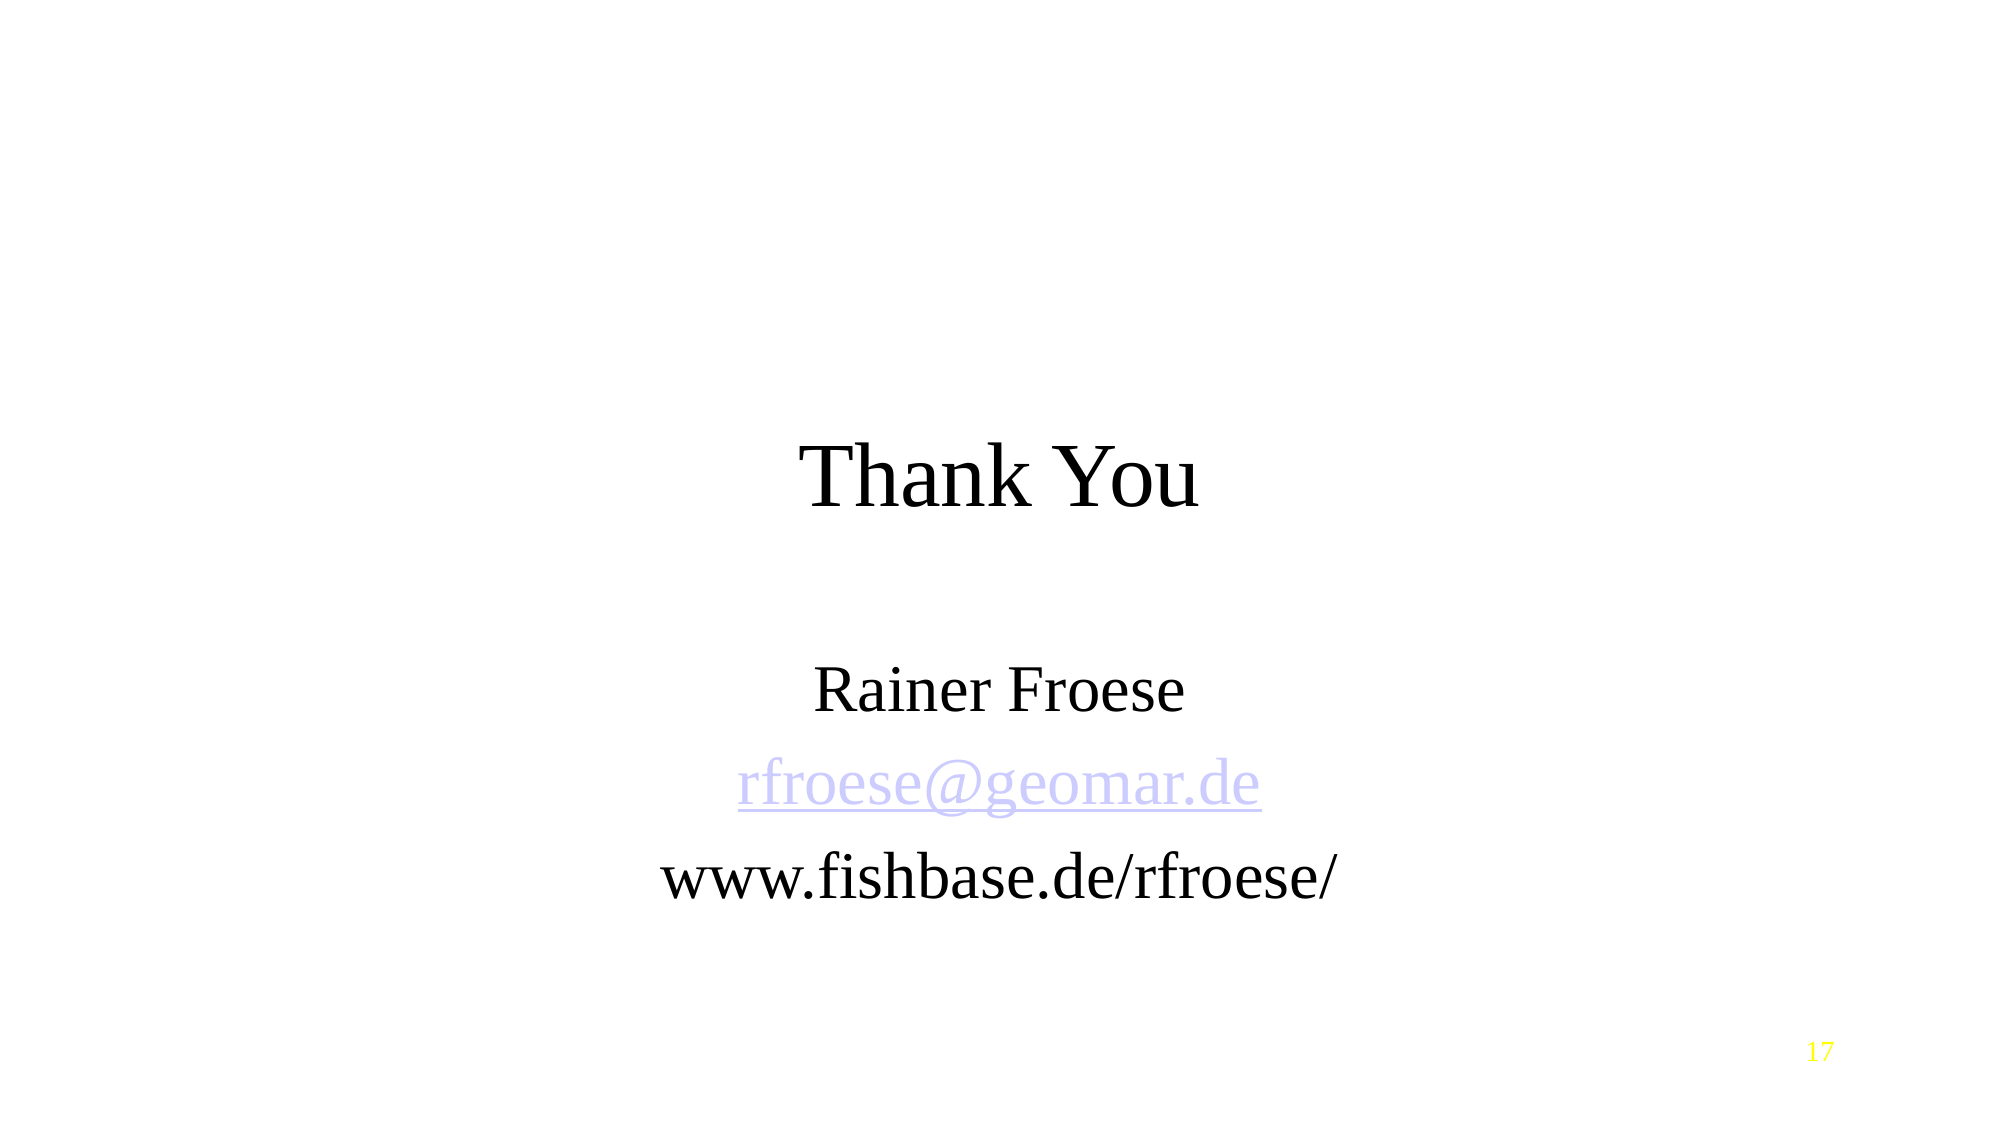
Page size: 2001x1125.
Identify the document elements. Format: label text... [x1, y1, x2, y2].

subtitle Rainer Froese rfroese@geomar.de www.fishbase.de/rfroese/ [300, 637, 1700, 925]
slide_number 17 [1433, 1025, 1850, 1100]
title Thank You [150, 349, 1850, 591]
